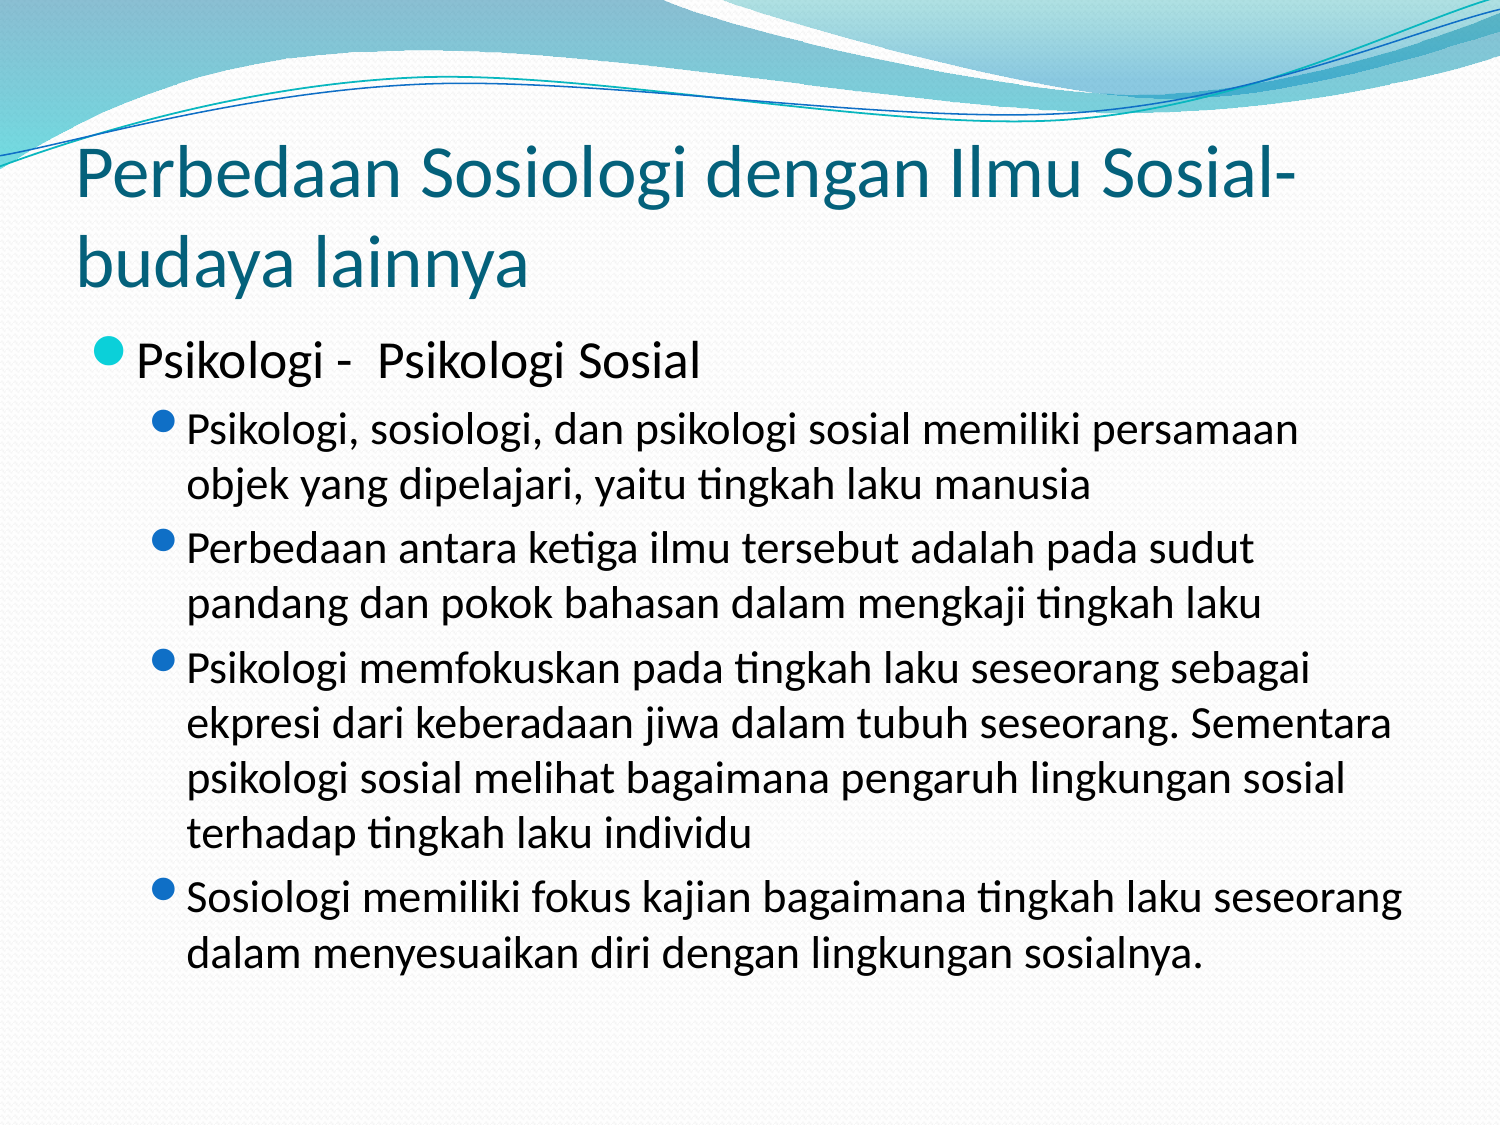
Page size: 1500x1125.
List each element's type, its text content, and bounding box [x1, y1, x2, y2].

title Perbedaan Sosiologi dengan Ilmu Sosial-budaya lainnya [75, 115, 1425, 303]
list Psikologi - Psikologi Sosial Psikologi, sosiologi, dan psikologi sosial memiliki persamaan objek yang dipelajari, yaitu tingkah laku manusia Perbedaan antara ketiga ilmu tersebut adalah pada sudut pandang dan pokok bahasan dalam mengkaji tingkah laku Psikologi memfokuskan pada tingkah laku seseorang sebagai ekpresi dari keberadaan jiwa dalam tubuh seseorang. Sementara psikologi sosial melihat bagaimana pengaruh lingkungan sosial terhadap tingkah laku individu Sosiologi memiliki fokus kajian bagaimana tingkah laku seseorang dalam menyesuaikan diri dengan lingkungan sosialnya. [75, 317, 1425, 1038]
